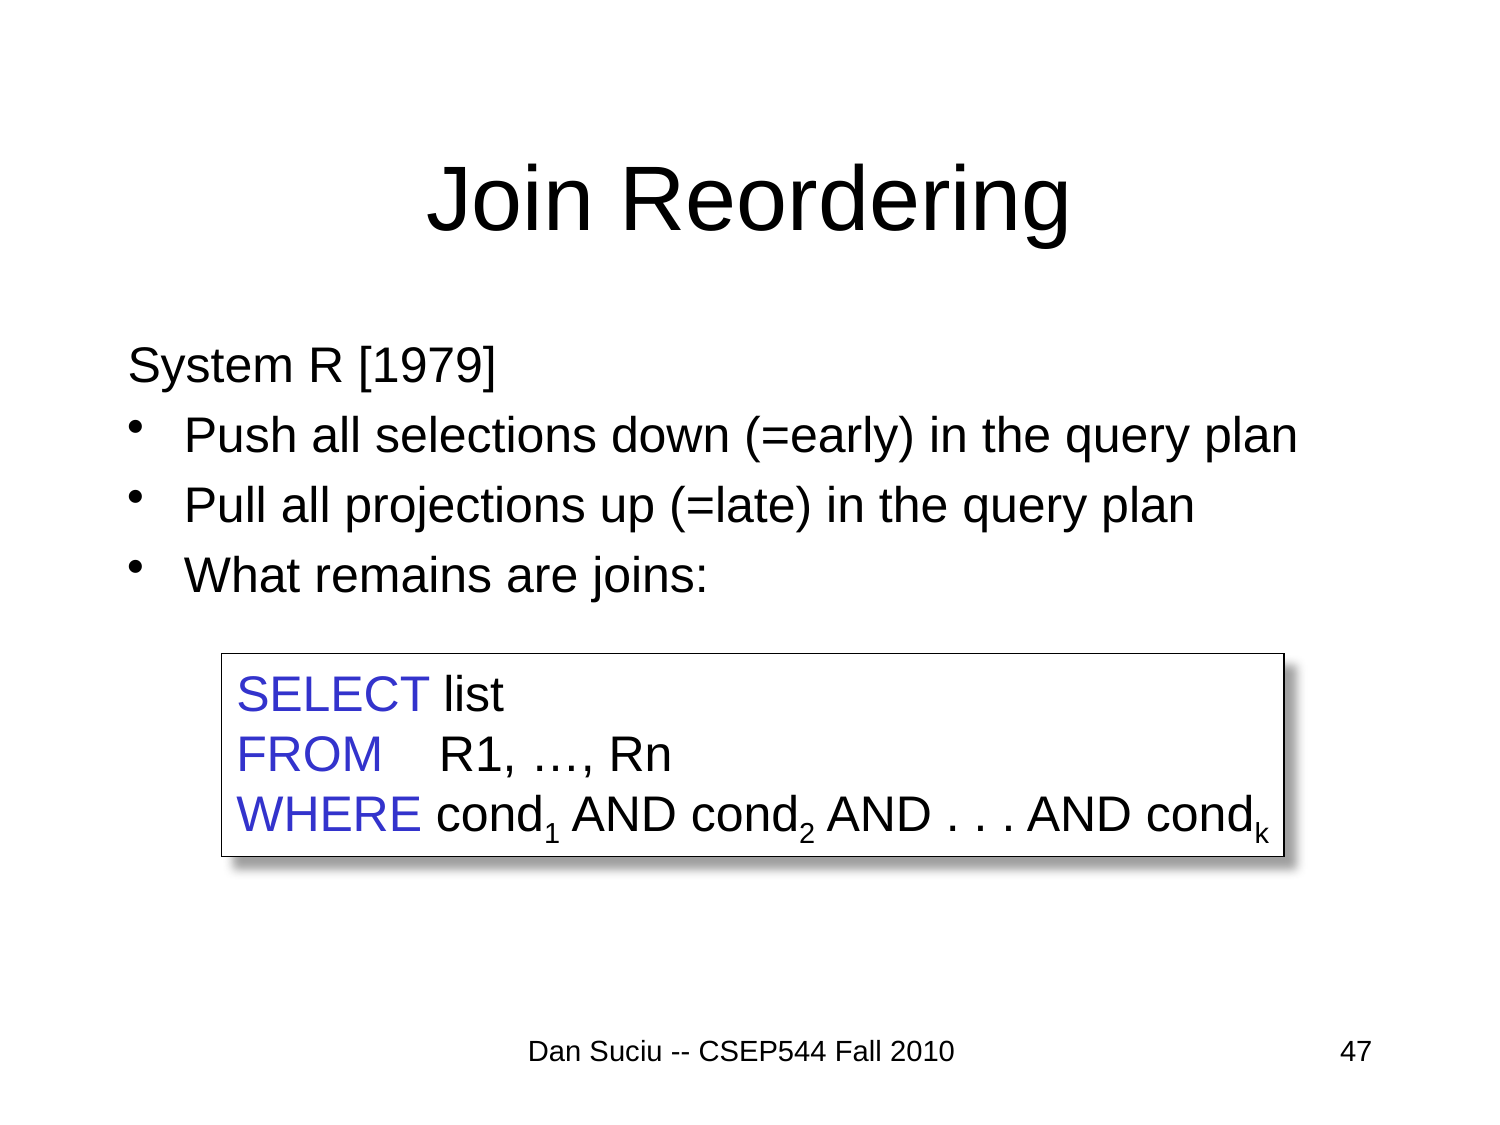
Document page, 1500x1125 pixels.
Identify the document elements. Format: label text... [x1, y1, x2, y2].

text_box SELECT list FROM R1, …, Rn WHERE cond1 AND cond2 AND . . . AND condk [221, 653, 1285, 857]
title Join Reordering [112, 99, 1388, 288]
list System R [1979] Push all selections down (=early) in the query plan Pull all projections up (=late) in the query plan What remains are joins: [112, 324, 1388, 1001]
slide_number 47 [1074, 1024, 1388, 1101]
footer Dan Suciu -- CSEP544 Fall 2010 [512, 1024, 988, 1101]
